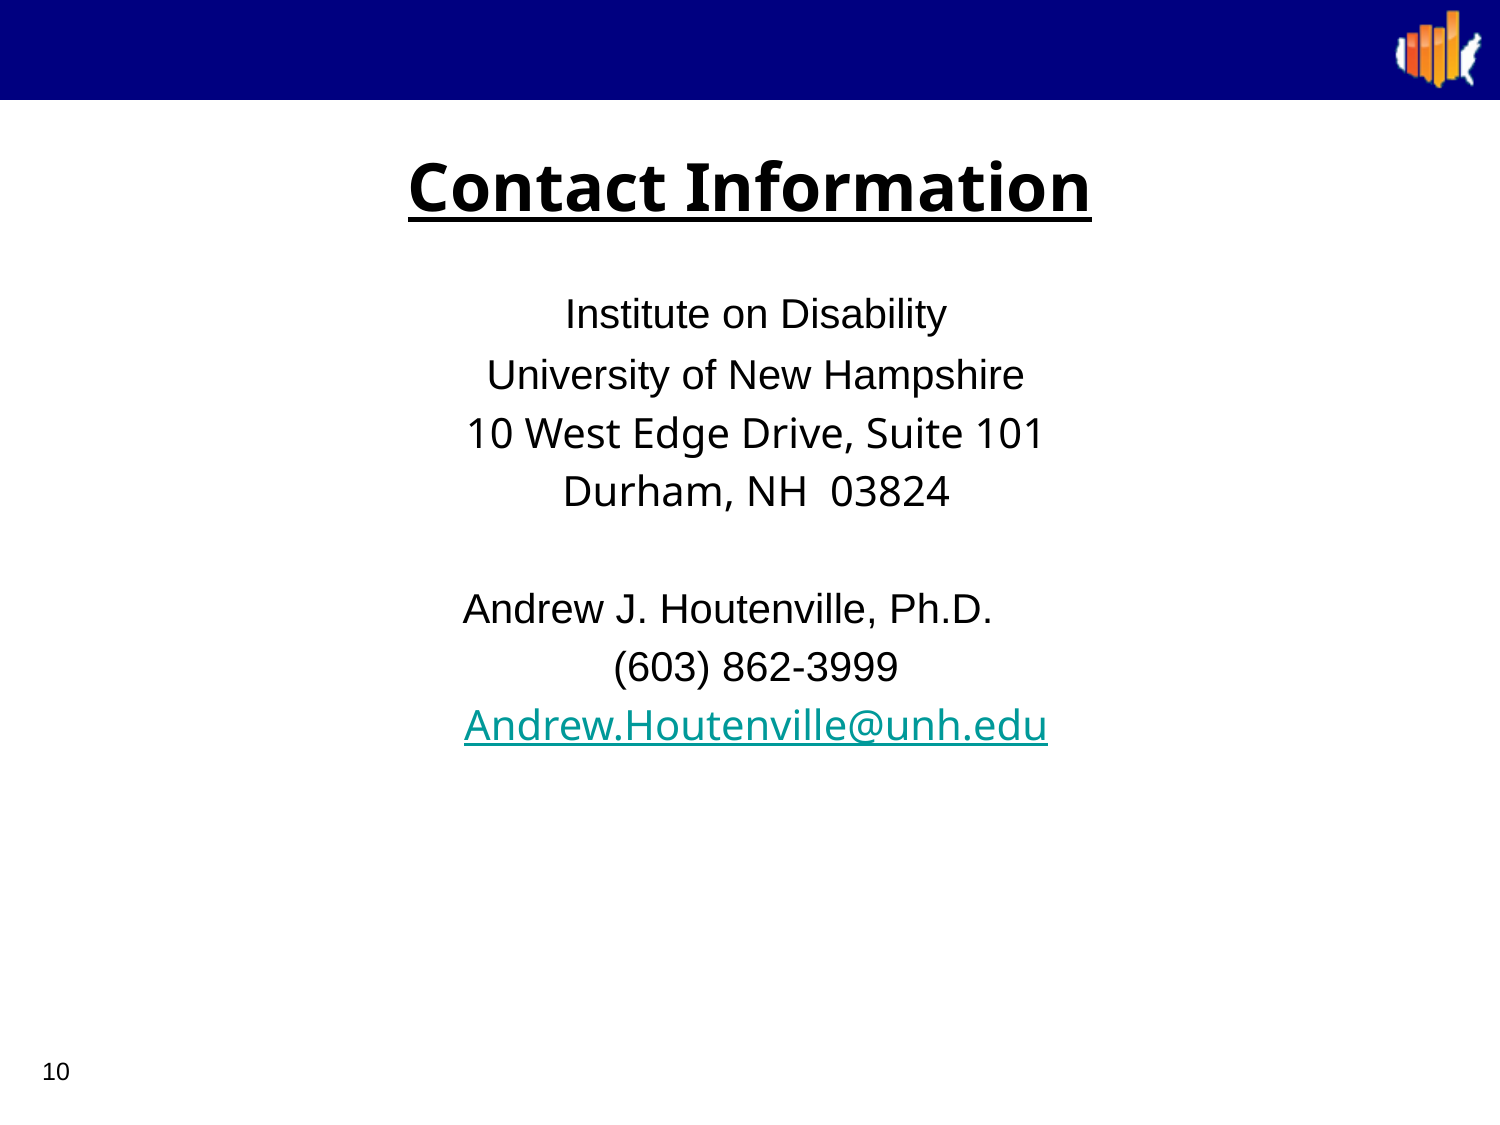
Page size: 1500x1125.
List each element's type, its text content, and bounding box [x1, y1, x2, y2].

text_box [0, 0, 1500, 100]
list Institute on Disability University of New Hampshire 10 West Edge Drive, Suite 101 Durham, NH 03824 Andrew J. Houtenville, Ph.D. (603) 862-3999 Andrew.Houtenville@unh.edu [62, 275, 1394, 1025]
title Contact Information [0, 137, 1500, 275]
text_box 10 [24, 1045, 88, 1096]
picture [1393, 6, 1488, 94]
